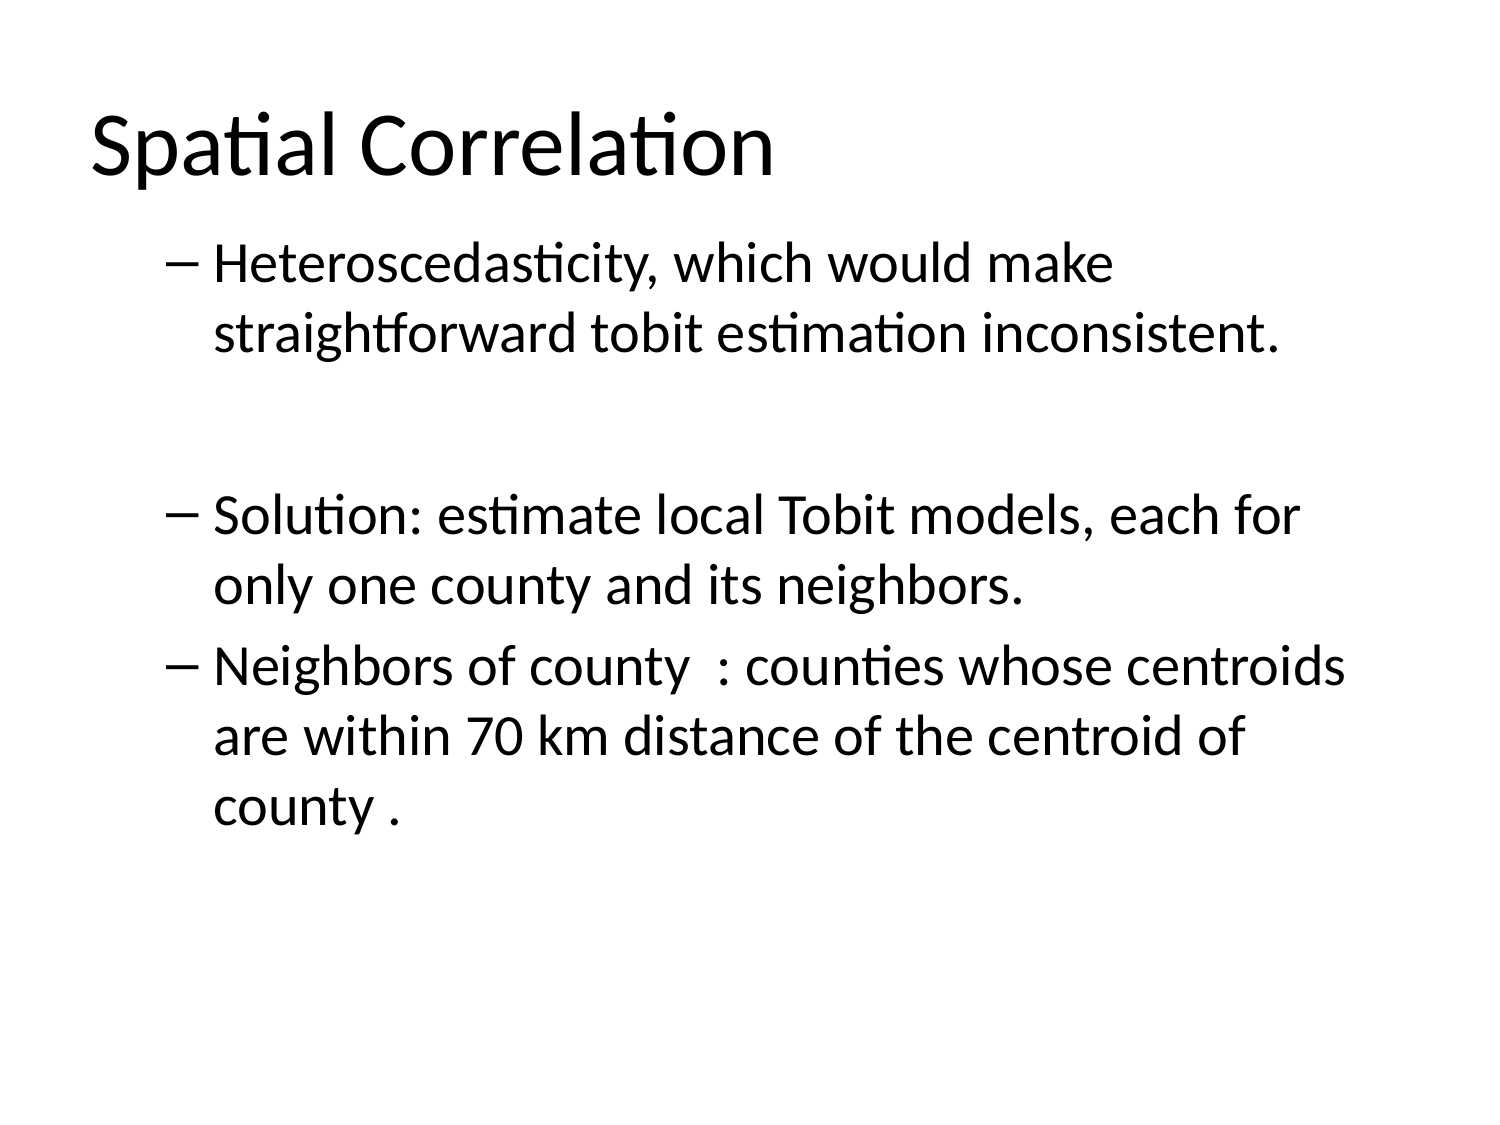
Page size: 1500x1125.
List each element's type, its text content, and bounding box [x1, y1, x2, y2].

title Spatial Correlation [75, 45, 1425, 233]
